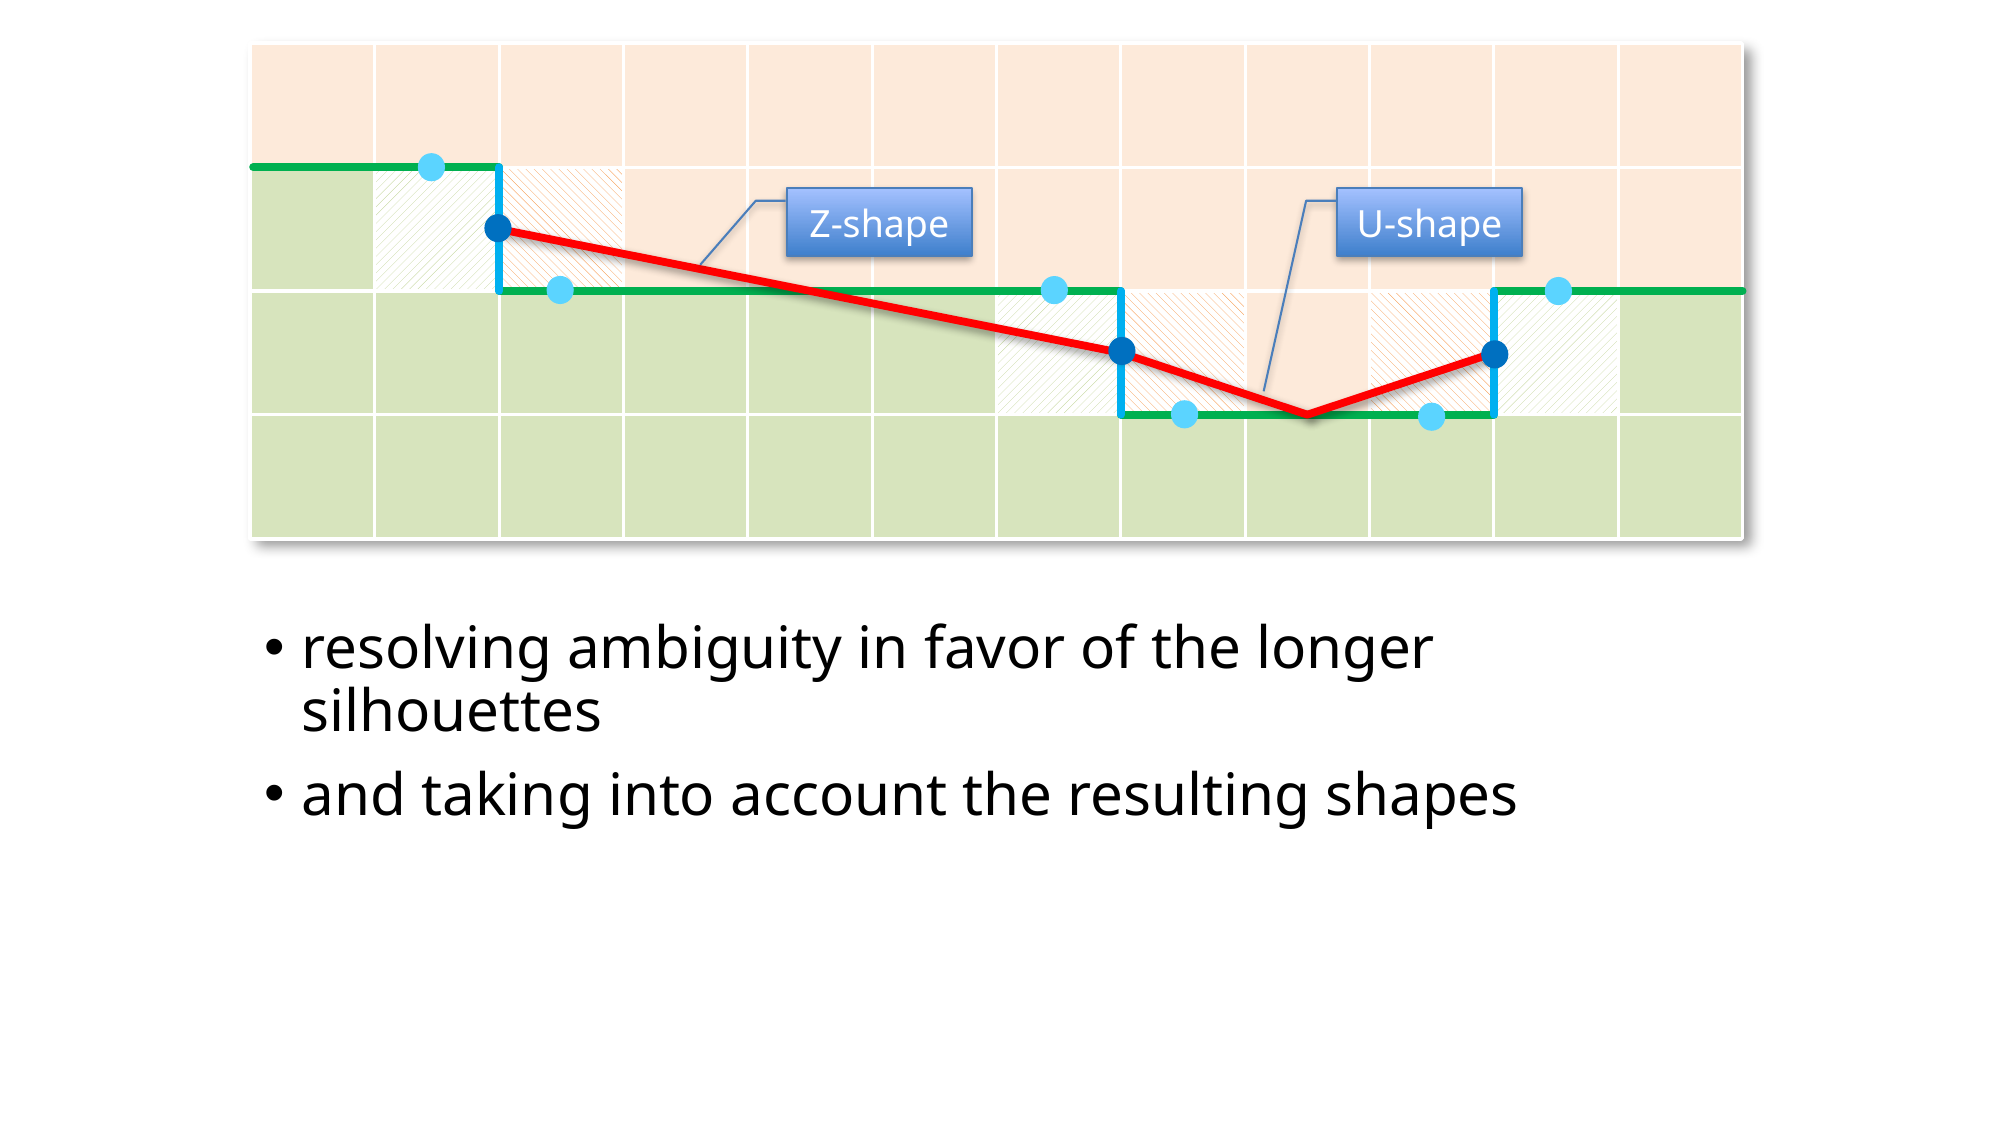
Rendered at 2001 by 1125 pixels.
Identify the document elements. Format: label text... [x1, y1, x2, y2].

list resolving ambiguity in favor of the longer silhouettes and taking into account the resulting shapes [249, 610, 1751, 1014]
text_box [250, 43, 1743, 539]
